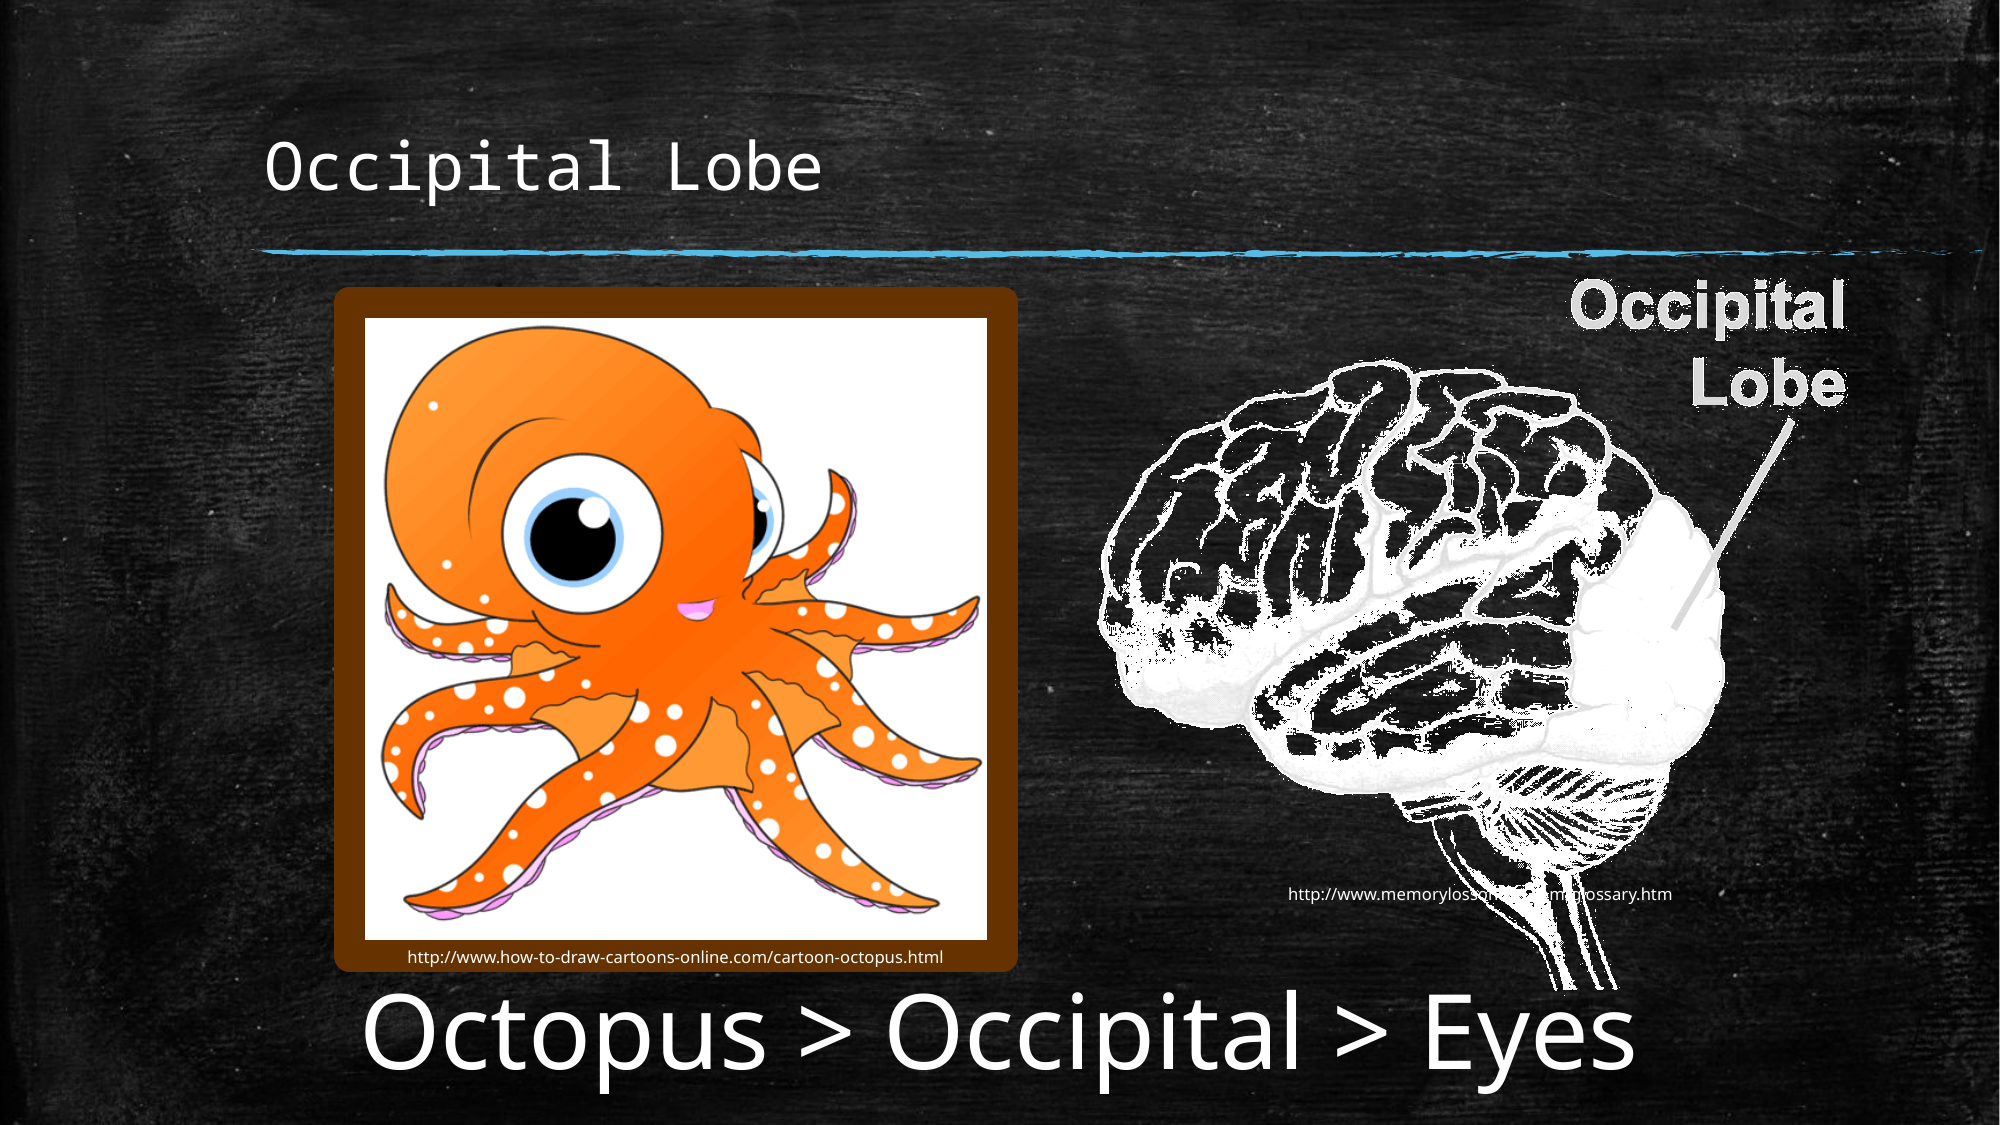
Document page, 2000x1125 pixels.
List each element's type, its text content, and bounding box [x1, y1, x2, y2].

picture [364, 317, 988, 941]
picture [1075, 262, 1864, 1001]
title Occipital Lobe [249, 45, 1750, 213]
text_box http://www.how-to-draw-cartoons-online.com/cartoon-octopus.html [364, 941, 988, 975]
list Octopus > Occipital > Eyes [219, 971, 1781, 1088]
